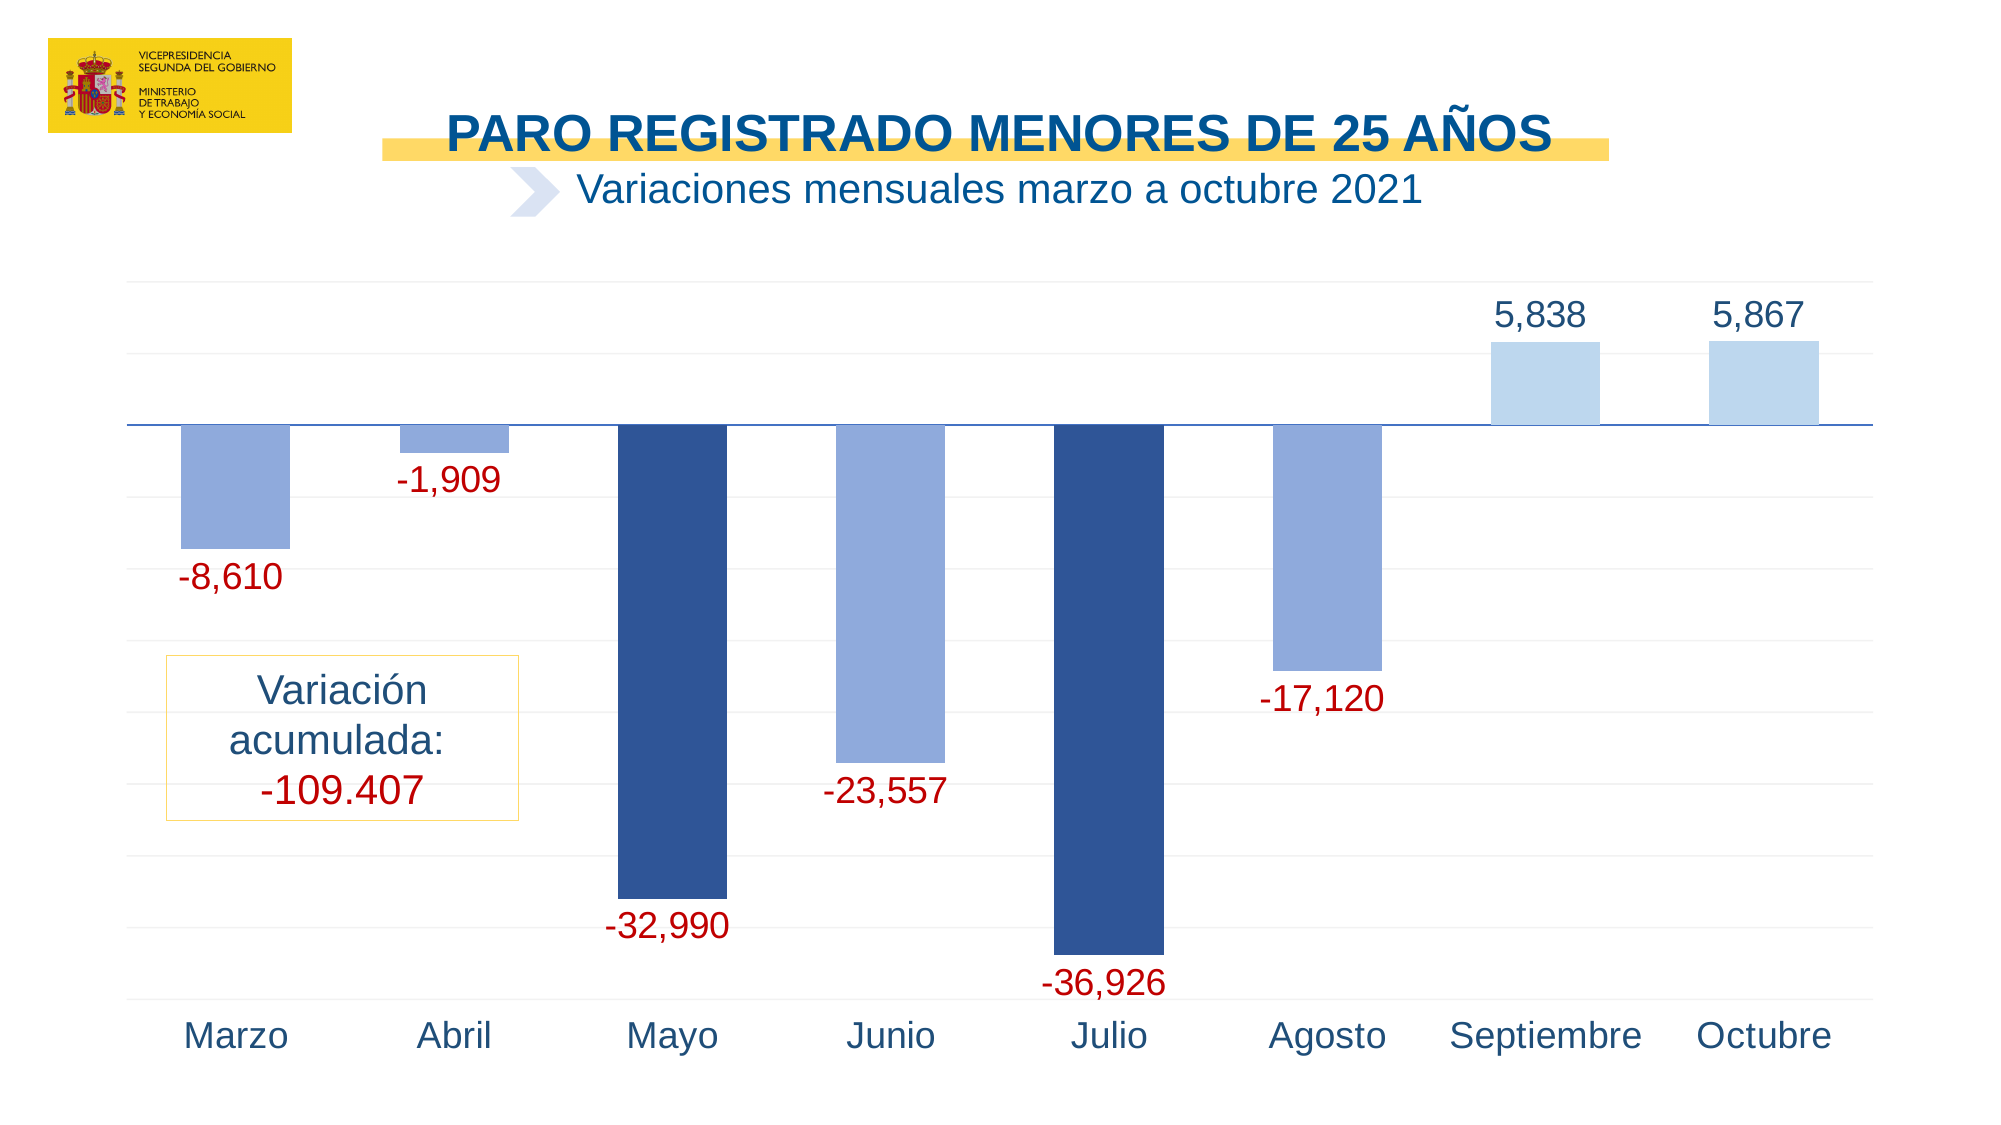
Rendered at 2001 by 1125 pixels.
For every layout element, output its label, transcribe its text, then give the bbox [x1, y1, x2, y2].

text_box [507, 166, 562, 218]
chart [90, 265, 1910, 1073]
text_box PARO REGISTRADO MENORES DE 25 AÑOS Variaciones mensuales marzo a octubre 2021 [180, 91, 1820, 265]
picture [48, 38, 292, 134]
